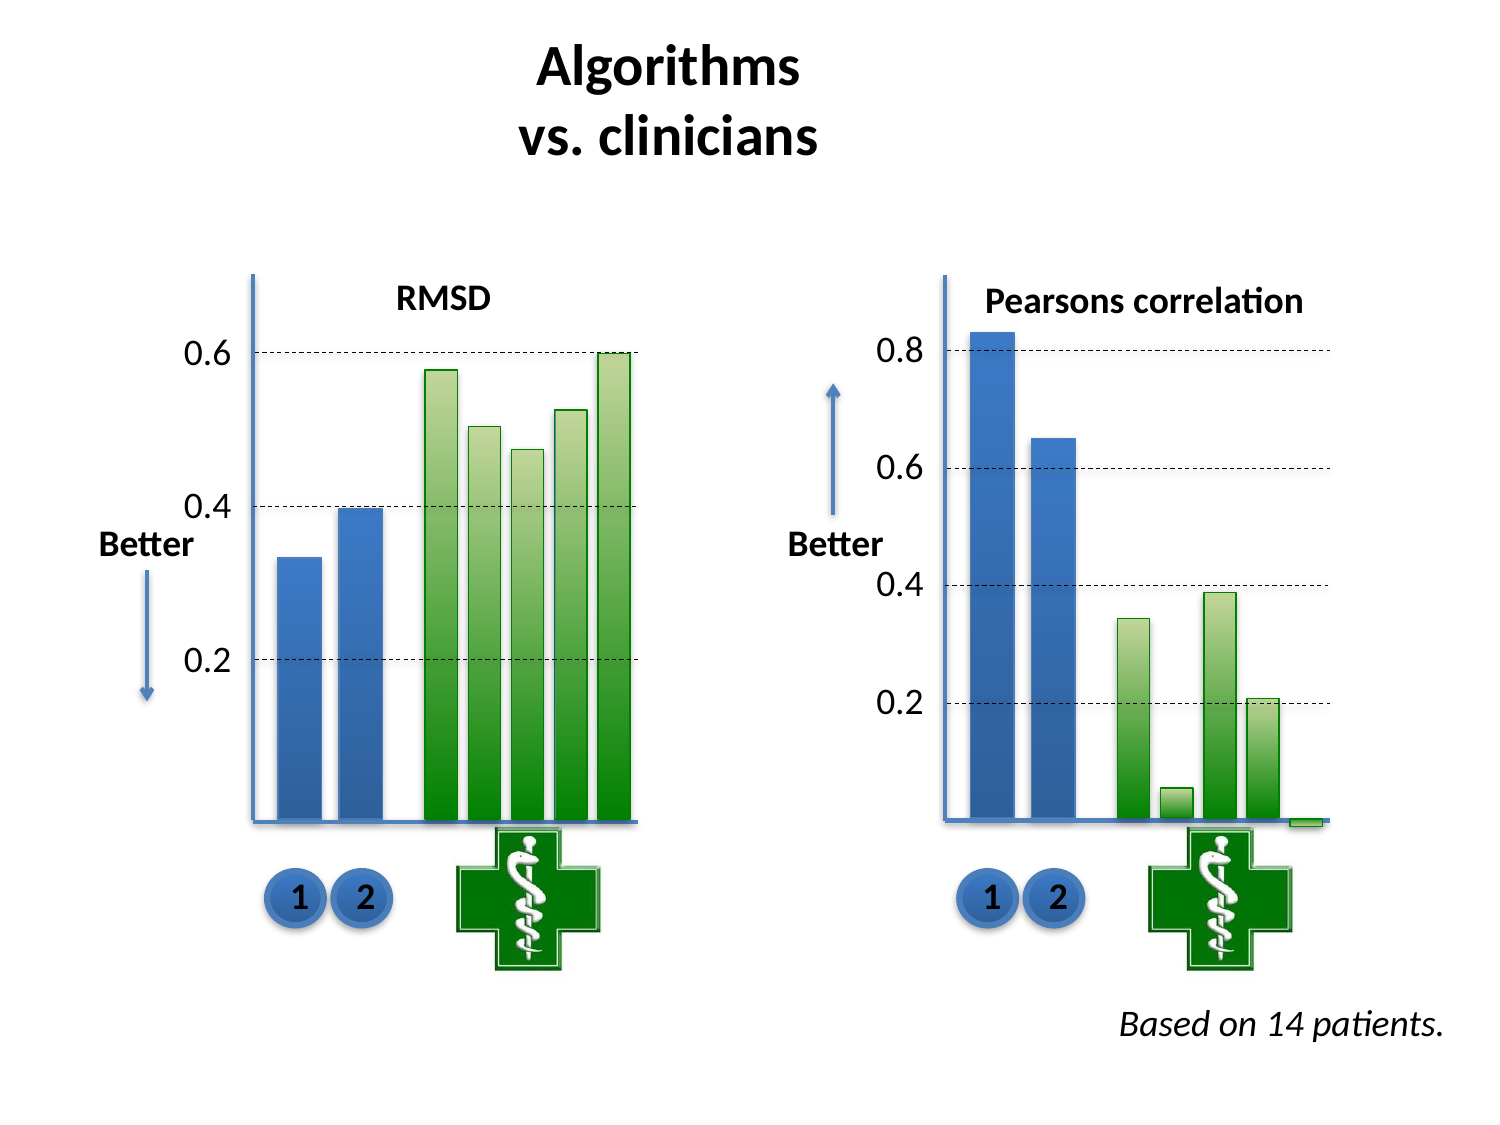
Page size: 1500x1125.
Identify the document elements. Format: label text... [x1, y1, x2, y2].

text_box Algorithms vs. clinicians [337, 19, 1000, 175]
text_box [771, 268, 1331, 983]
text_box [83, 265, 638, 983]
text_box Based on 14 patients. [1104, 991, 1461, 1052]
